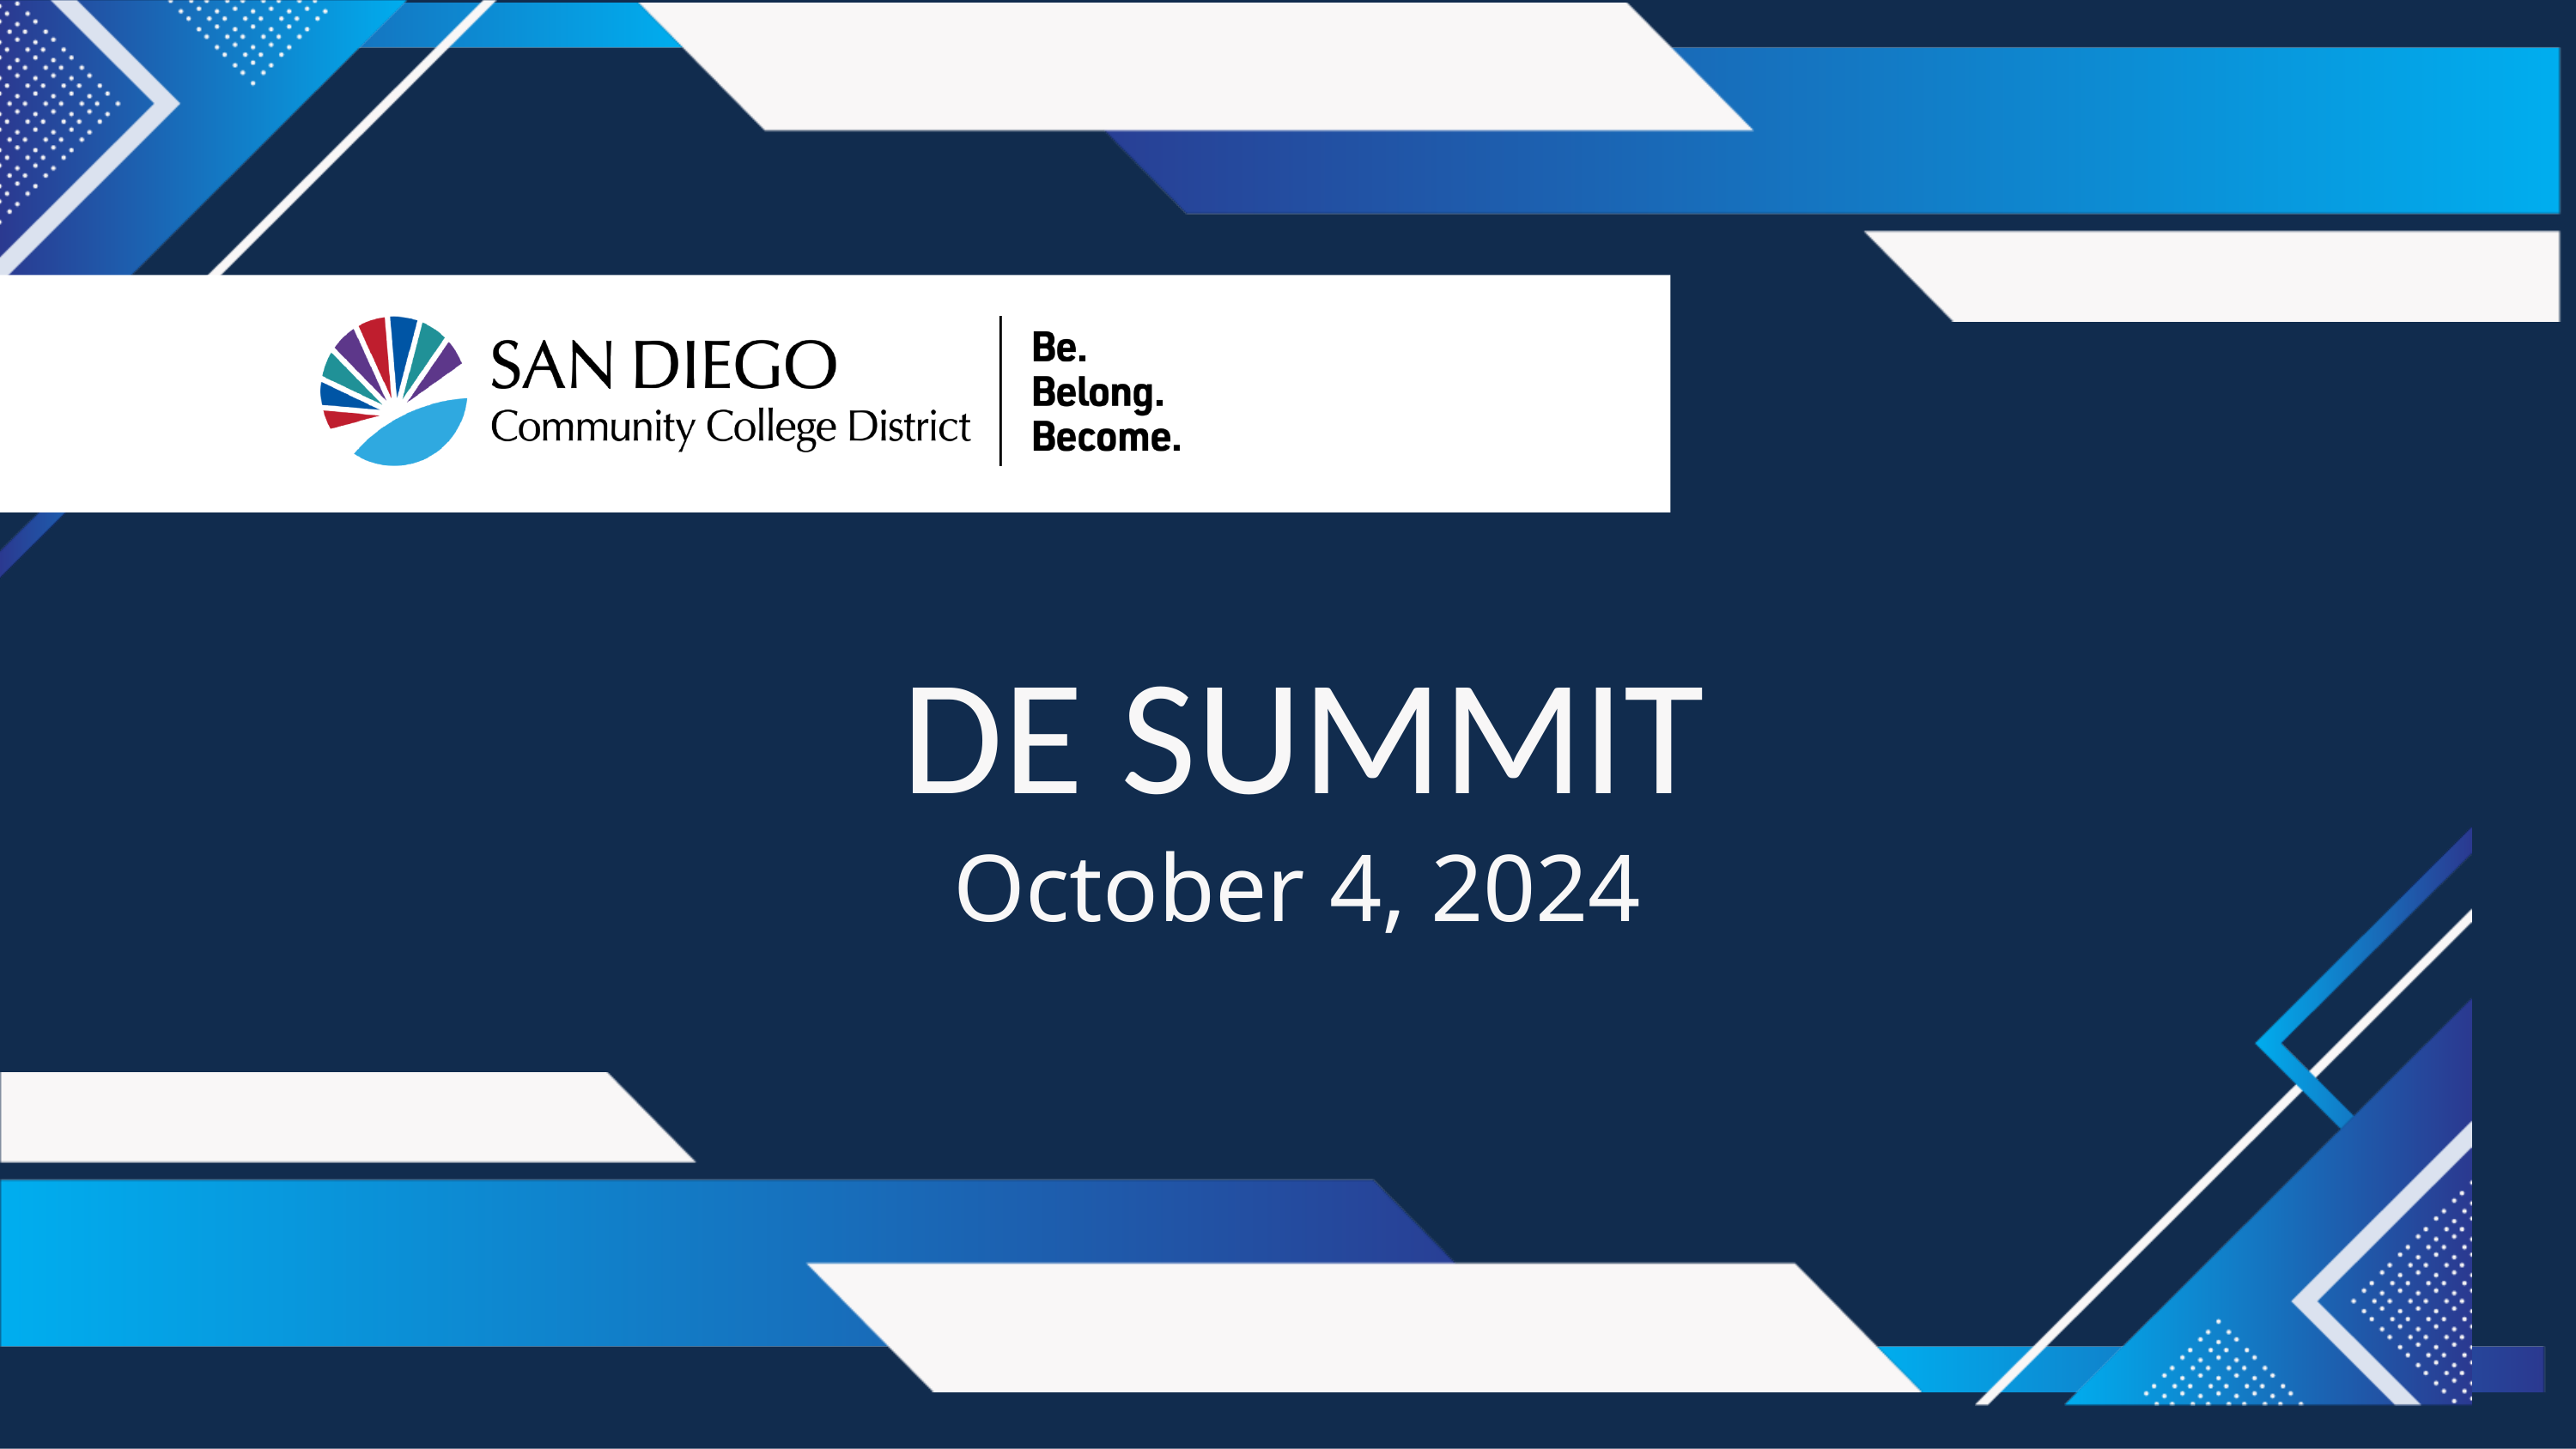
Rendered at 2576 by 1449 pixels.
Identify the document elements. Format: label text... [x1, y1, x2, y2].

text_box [0, 826, 2561, 1406]
text_box DE SUMMIT October 4, 2024 [899, 627, 1708, 822]
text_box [0, 0, 2576, 580]
